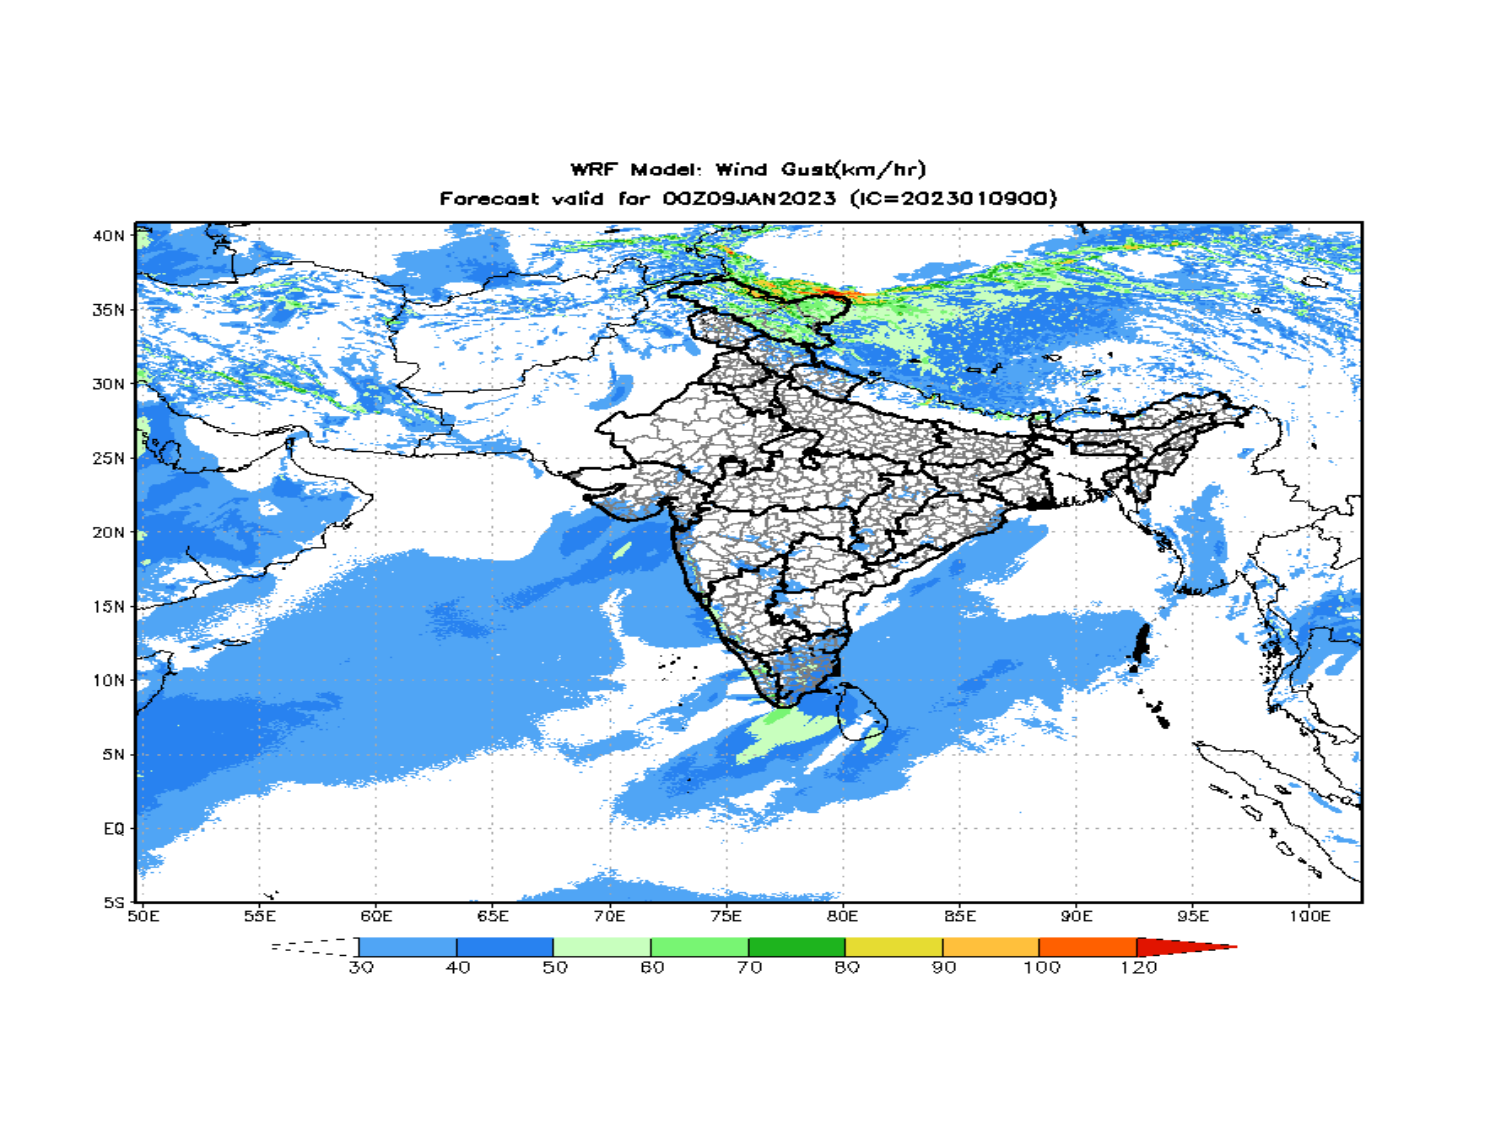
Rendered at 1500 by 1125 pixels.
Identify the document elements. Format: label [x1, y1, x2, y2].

picture [74, 149, 1426, 976]
